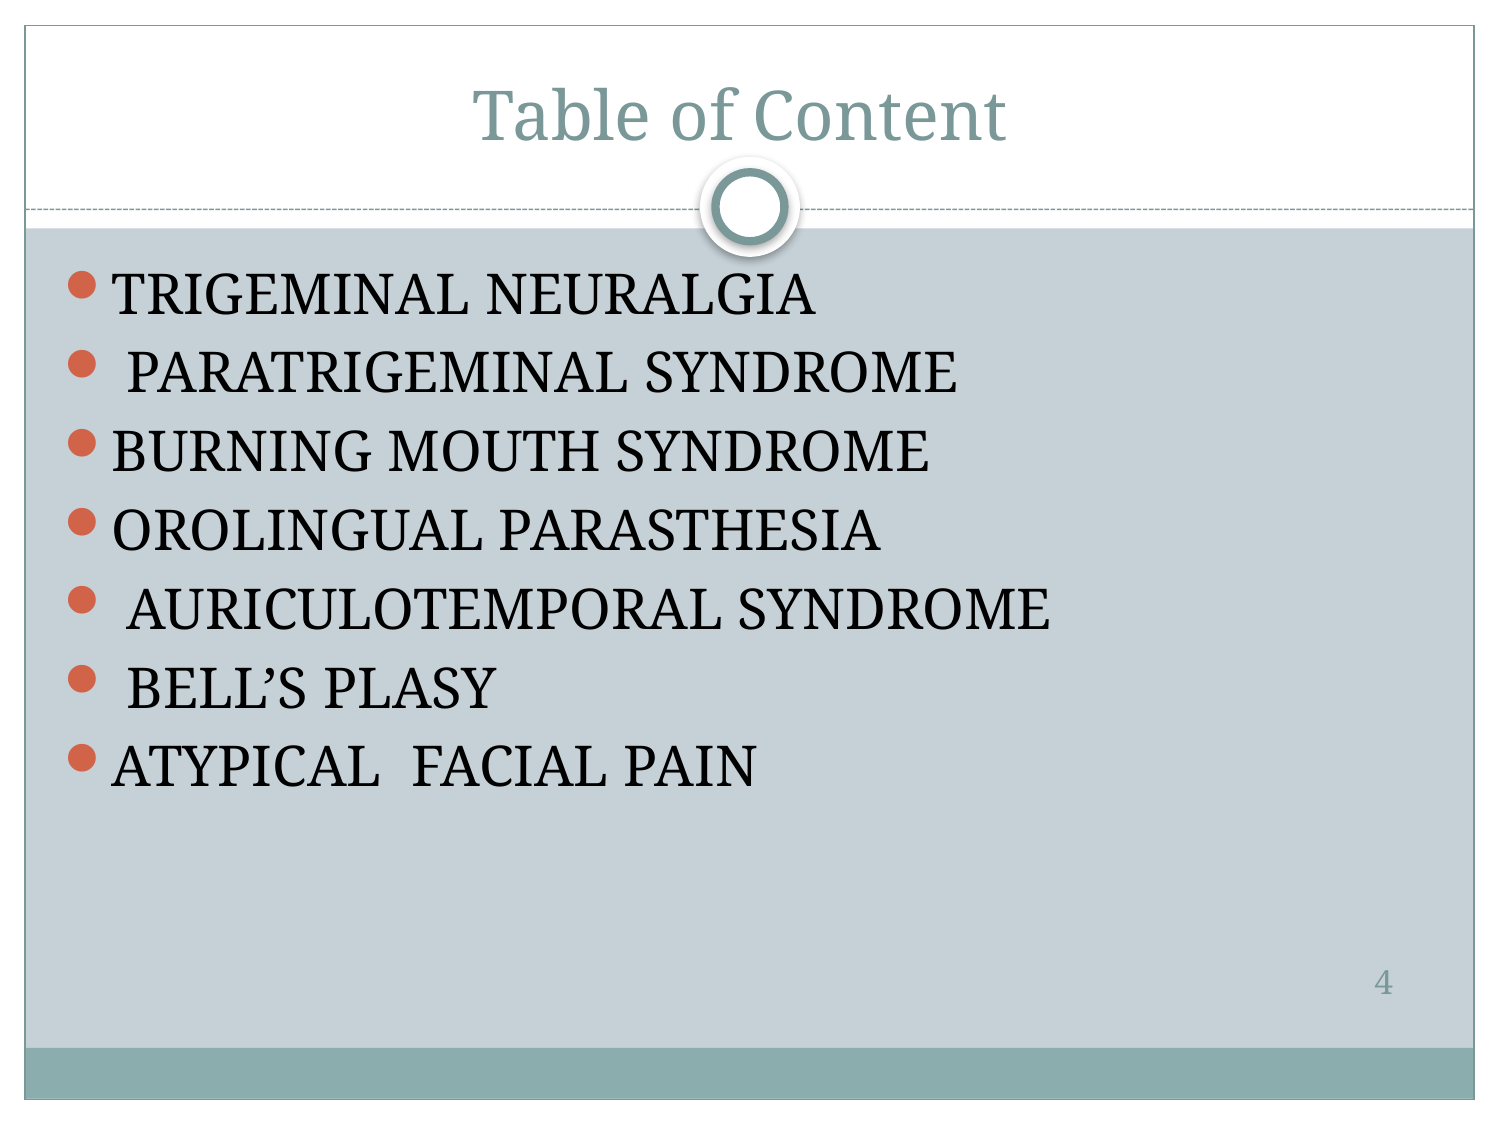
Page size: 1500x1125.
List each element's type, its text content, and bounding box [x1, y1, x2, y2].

title Table of Content [49, 37, 1450, 162]
list TRIGEMINAL NEURALGIA PARATRIGEMINAL SYNDROME BURNING MOUTH SYNDROME OROLINGUAL PARASTHESIA AURICULOTEMPORAL SYNDROME BELL’S PLASY ATYPICAL FACIAL PAIN [49, 250, 1445, 1001]
slide_number 4 [1333, 940, 1434, 1027]
